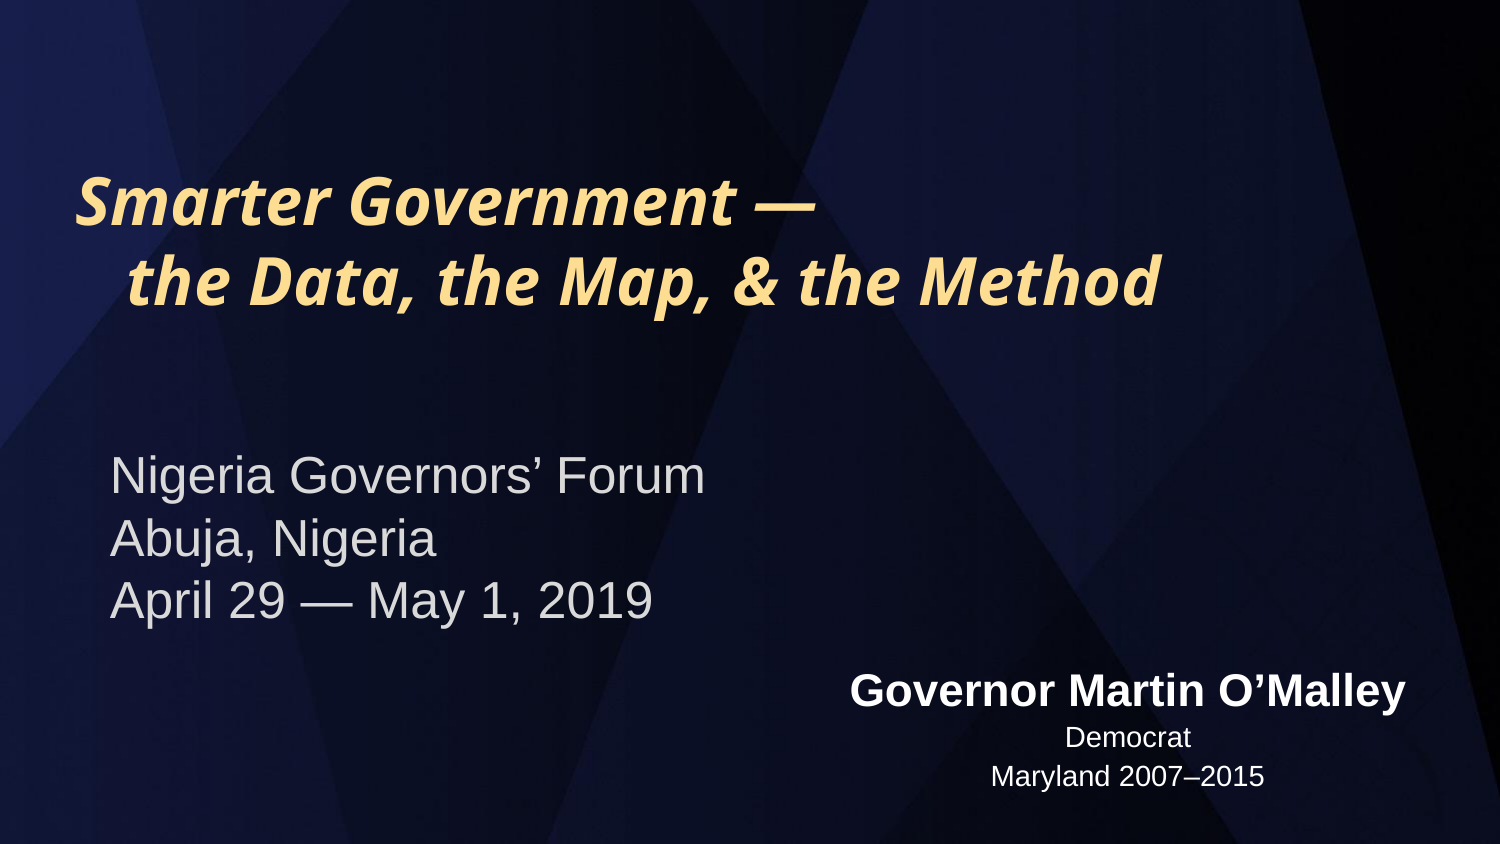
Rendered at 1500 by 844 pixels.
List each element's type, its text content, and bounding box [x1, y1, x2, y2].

text_box Governor Martin O’Malley Democrat Maryland 2007–2015 [802, 639, 1454, 793]
text_box Nigeria Governors’ Forum Abuja, Nigeria April 29 — May 1, 2019 [109, 441, 803, 697]
picture [0, 0, 1500, 844]
text_box Smarter Government — the Data, the Map, & the Method [75, 59, 1396, 419]
